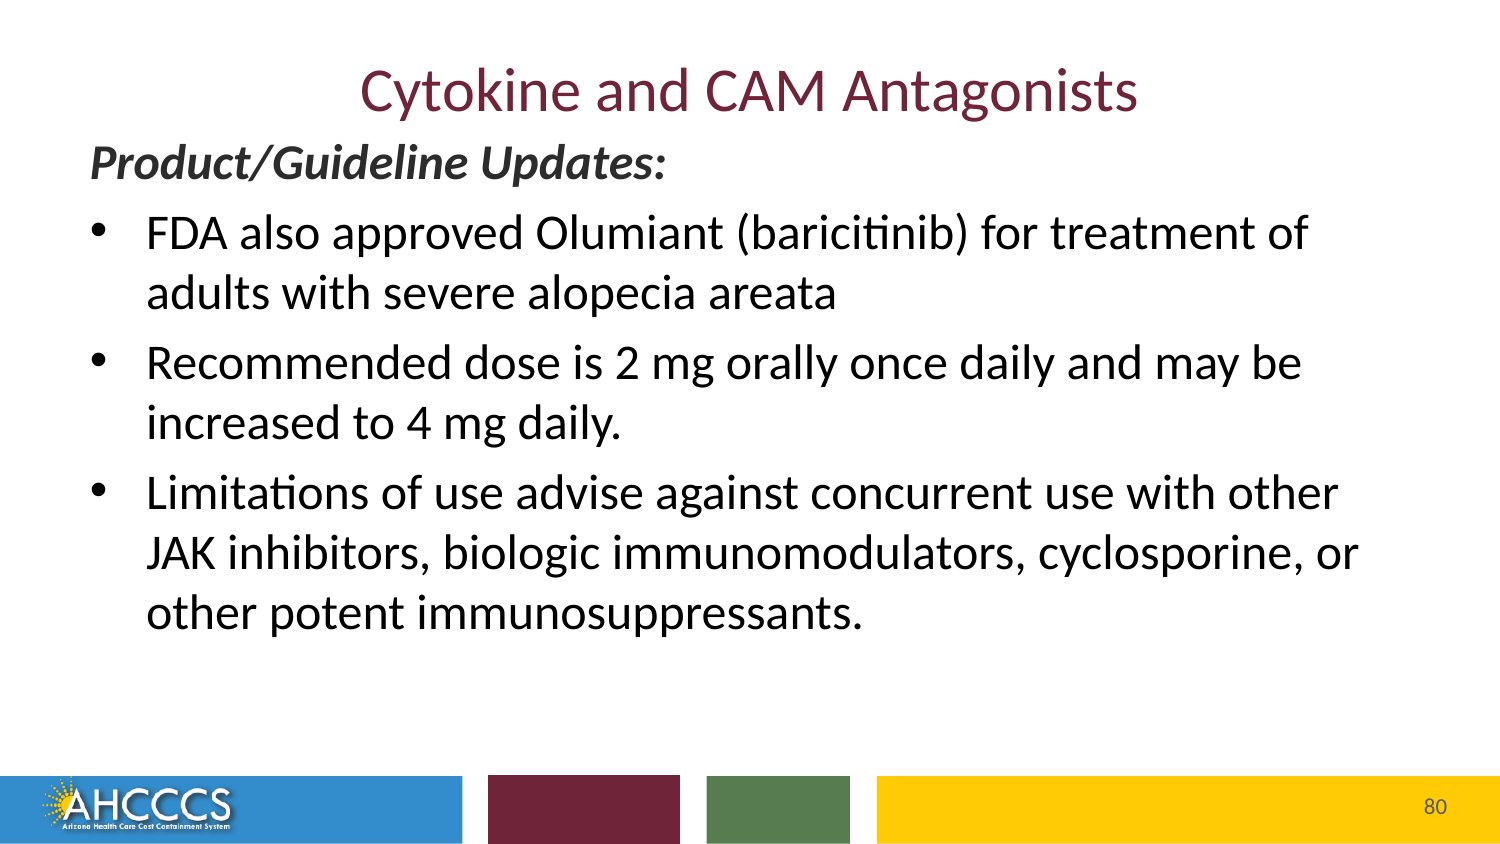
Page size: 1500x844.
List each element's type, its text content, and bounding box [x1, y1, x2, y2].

title Cytokine and CAM Antagonists [75, 22, 1425, 121]
list Product/Guideline Updates: FDA also approved Olumiant (baricitinib) for treatment of adults with severe alopecia areata Recommended dose is 2 mg orally once daily and may be increased to 4 mg daily. Limitations of use advise against concurrent use with other JAK inhibitors, biologic immunomodulators, cyclosporine, or other potent immunosuppressants. [75, 121, 1425, 694]
picture [42, 776, 230, 830]
